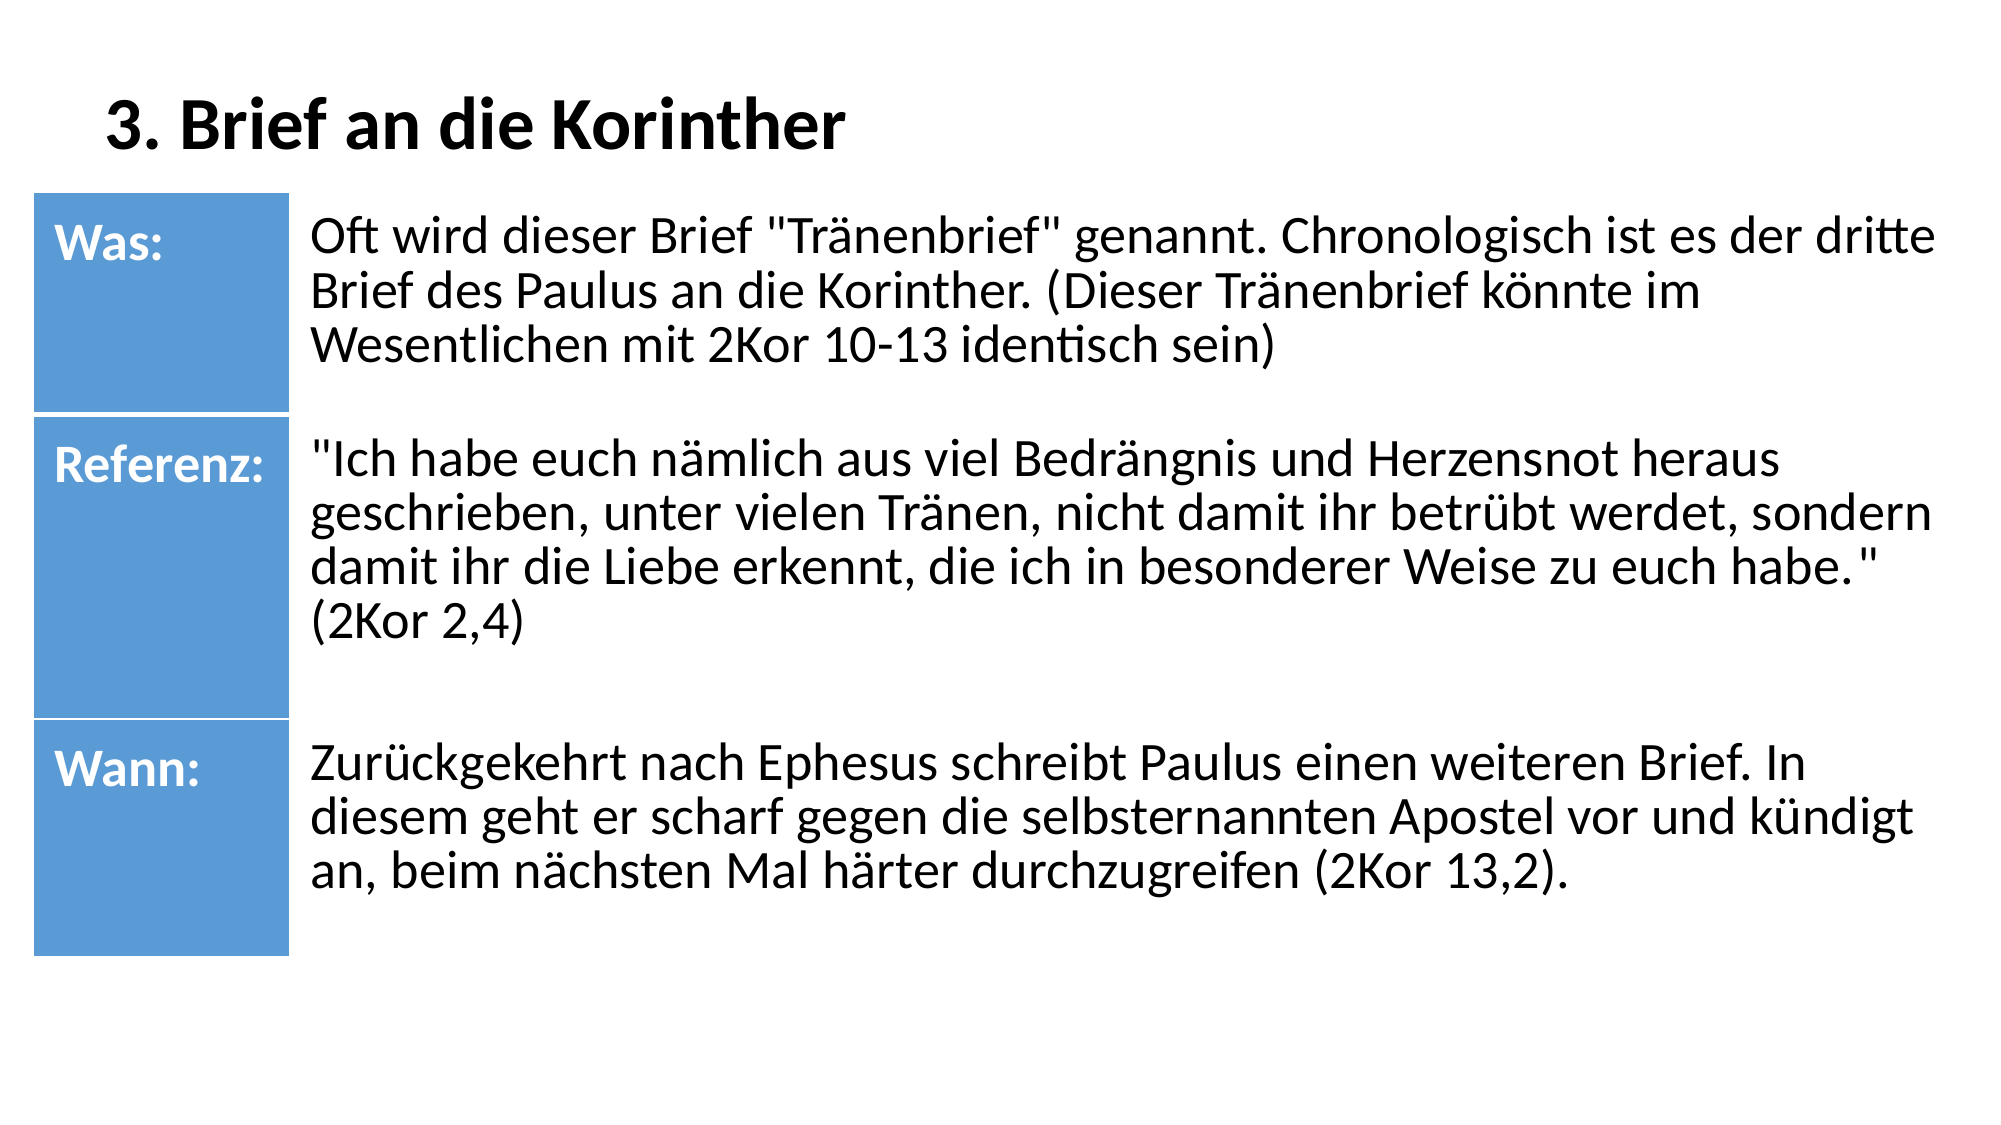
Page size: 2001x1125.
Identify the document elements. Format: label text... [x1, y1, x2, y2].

table_header Was: [34, 193, 289, 412]
table_cell Wann: [34, 720, 289, 956]
table_cell Zurückgekehrt nach Ephesus schreibt Paulus einen weiteren Brief. In diesem geht er scharf gegen die selbsternannten Apostel vor und kündigt an, beim nächsten Mal härter durchzugreifen (2Kor 13,2). [291, 720, 1966, 956]
table_cell Referenz: [34, 417, 289, 718]
table_cell "Ich habe euch nämlich aus viel Bedrängnis und Herzensnot heraus geschrieben, unter vielen Tränen, nicht damit ihr betrübt werdet, sondern damit ihr die Liebe erkennt, die ich in besonderer Weise zu euch habe." (2Kor 2,4) [291, 417, 1966, 718]
table_header Oft wird dieser Brief "Tränenbrief" genannt. Chronologisch ist es der dritte Brief des Paulus an die Korinther. (Dieser Tränenbrief könnte im Wesentlichen mit 2Kor 10-13 identisch sein) [291, 193, 1966, 412]
text_box 3. Brief an die Korinther [89, 67, 864, 172]
